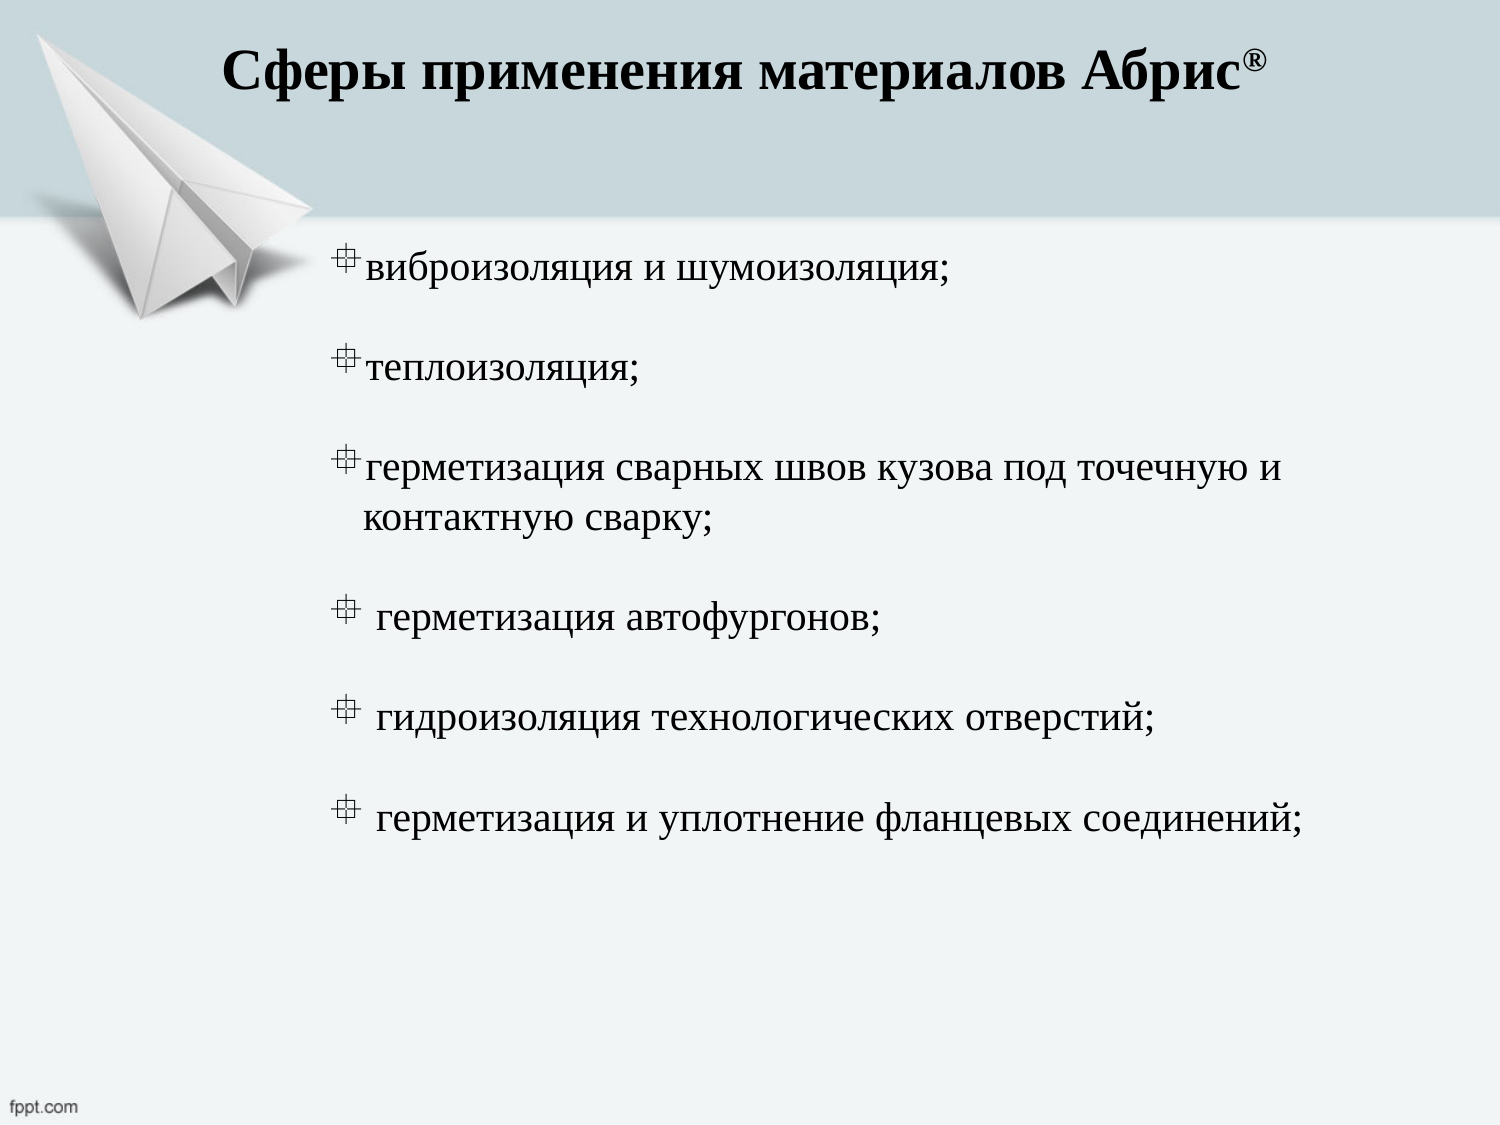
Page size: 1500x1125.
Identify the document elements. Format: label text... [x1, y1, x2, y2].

text_box виброизоляция и шумоизоляция; теплоизоляция; герметизация сварных швов кузова под точечную и контактную сварку; герметизация автофургонов; гидроизоляция технологических отверстий; герметизация и уплотнение фланцевых соединений; [312, 231, 1348, 947]
picture [0, 0, 1500, 1125]
text_box Сферы применения материалов Абрис® [140, 23, 1348, 109]
